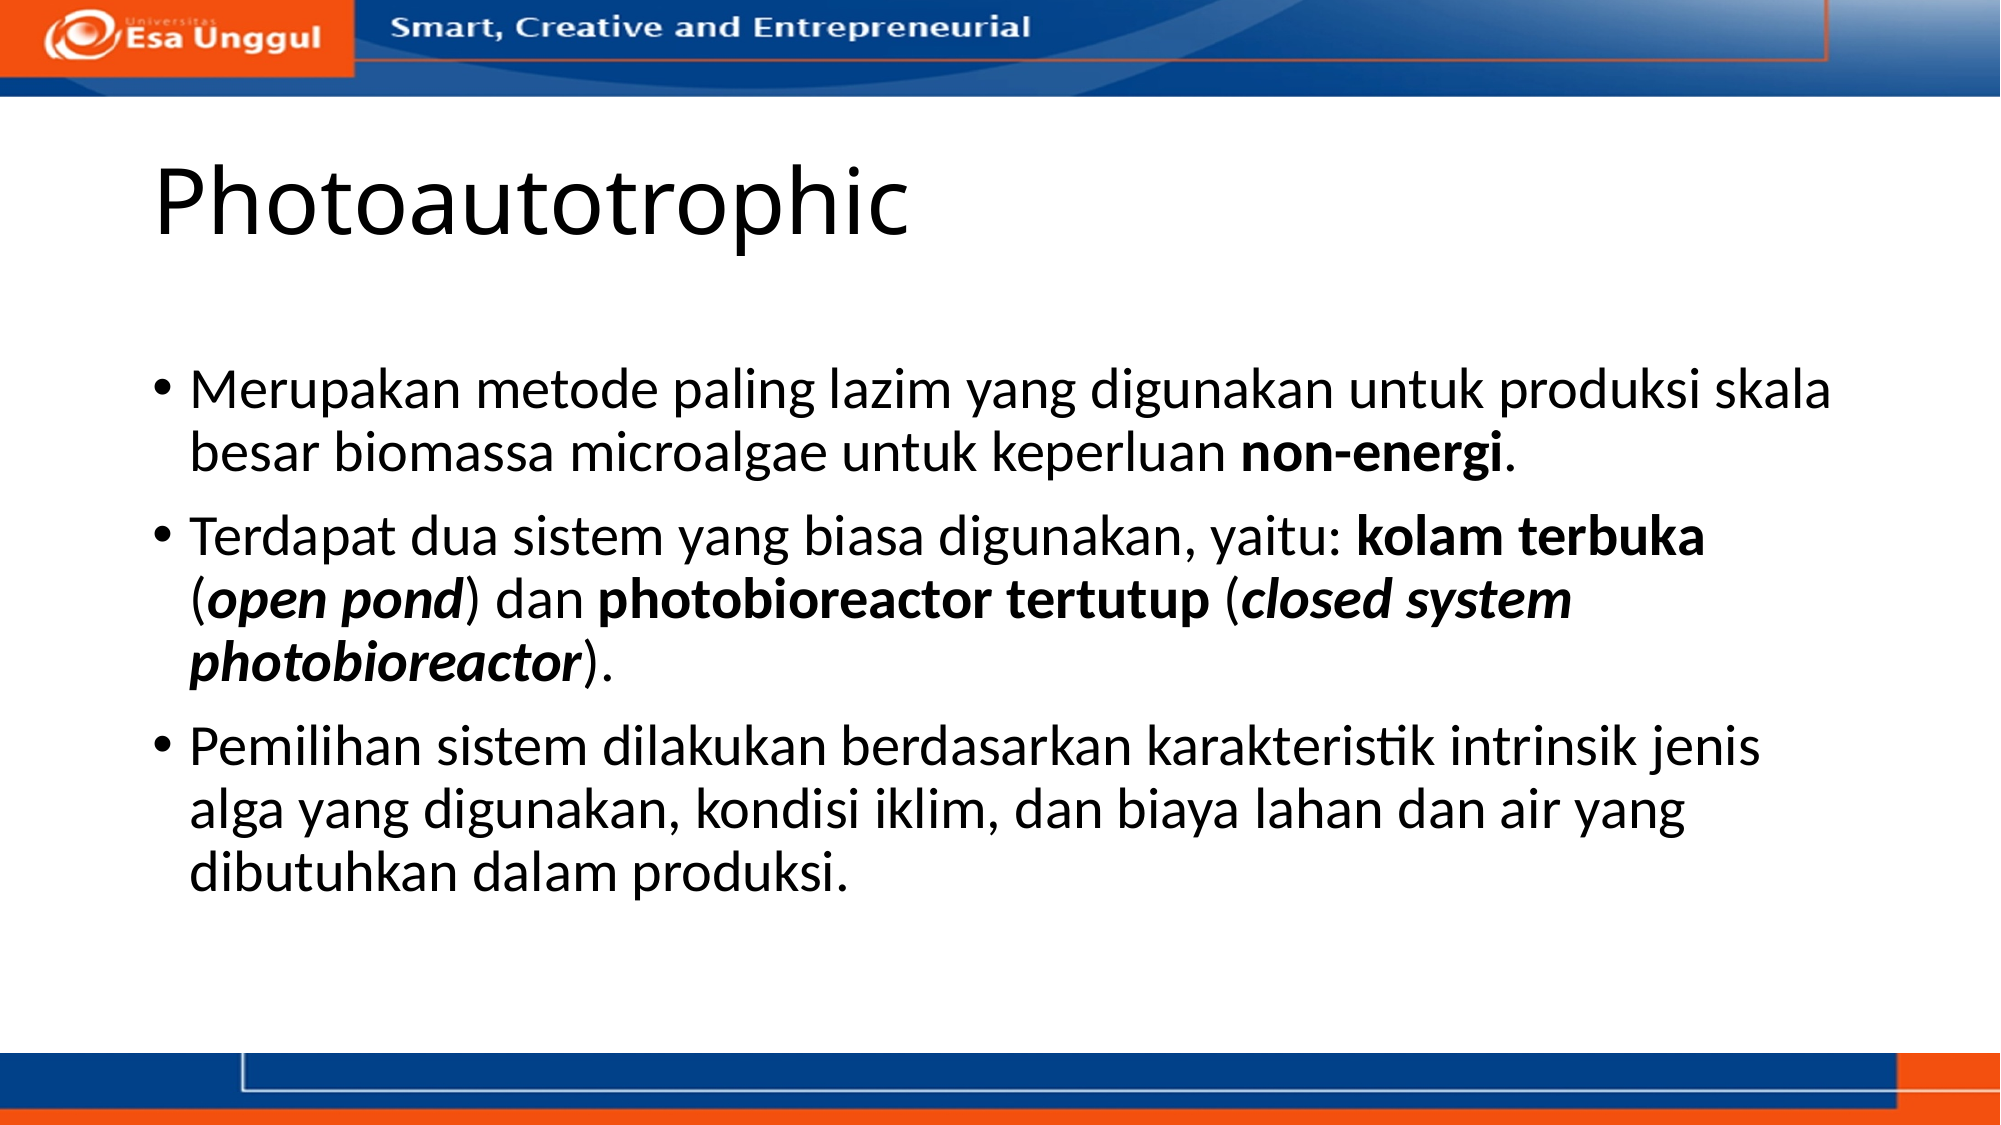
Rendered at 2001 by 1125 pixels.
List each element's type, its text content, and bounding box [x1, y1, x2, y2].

list Merupakan metode paling lazim yang digunakan untuk produksi skala besar biomassa microalgae untuk keperluan non-energi. Terdapat dua sistem yang biasa digunakan, yaitu: kolam terbuka (open pond) dan photobioreactor tertutup (closed system photobioreactor). Pemilihan sistem dilakukan berdasarkan karakteristik intrinsik jenis alga yang digunakan, kondisi iklim, dan biaya lahan dan air yang dibutuhkan dalam produksi. [137, 351, 1863, 973]
picture [0, 0, 2000, 97]
picture [0, 1052, 2000, 1125]
title Photoautotrophic [137, 114, 1863, 296]
